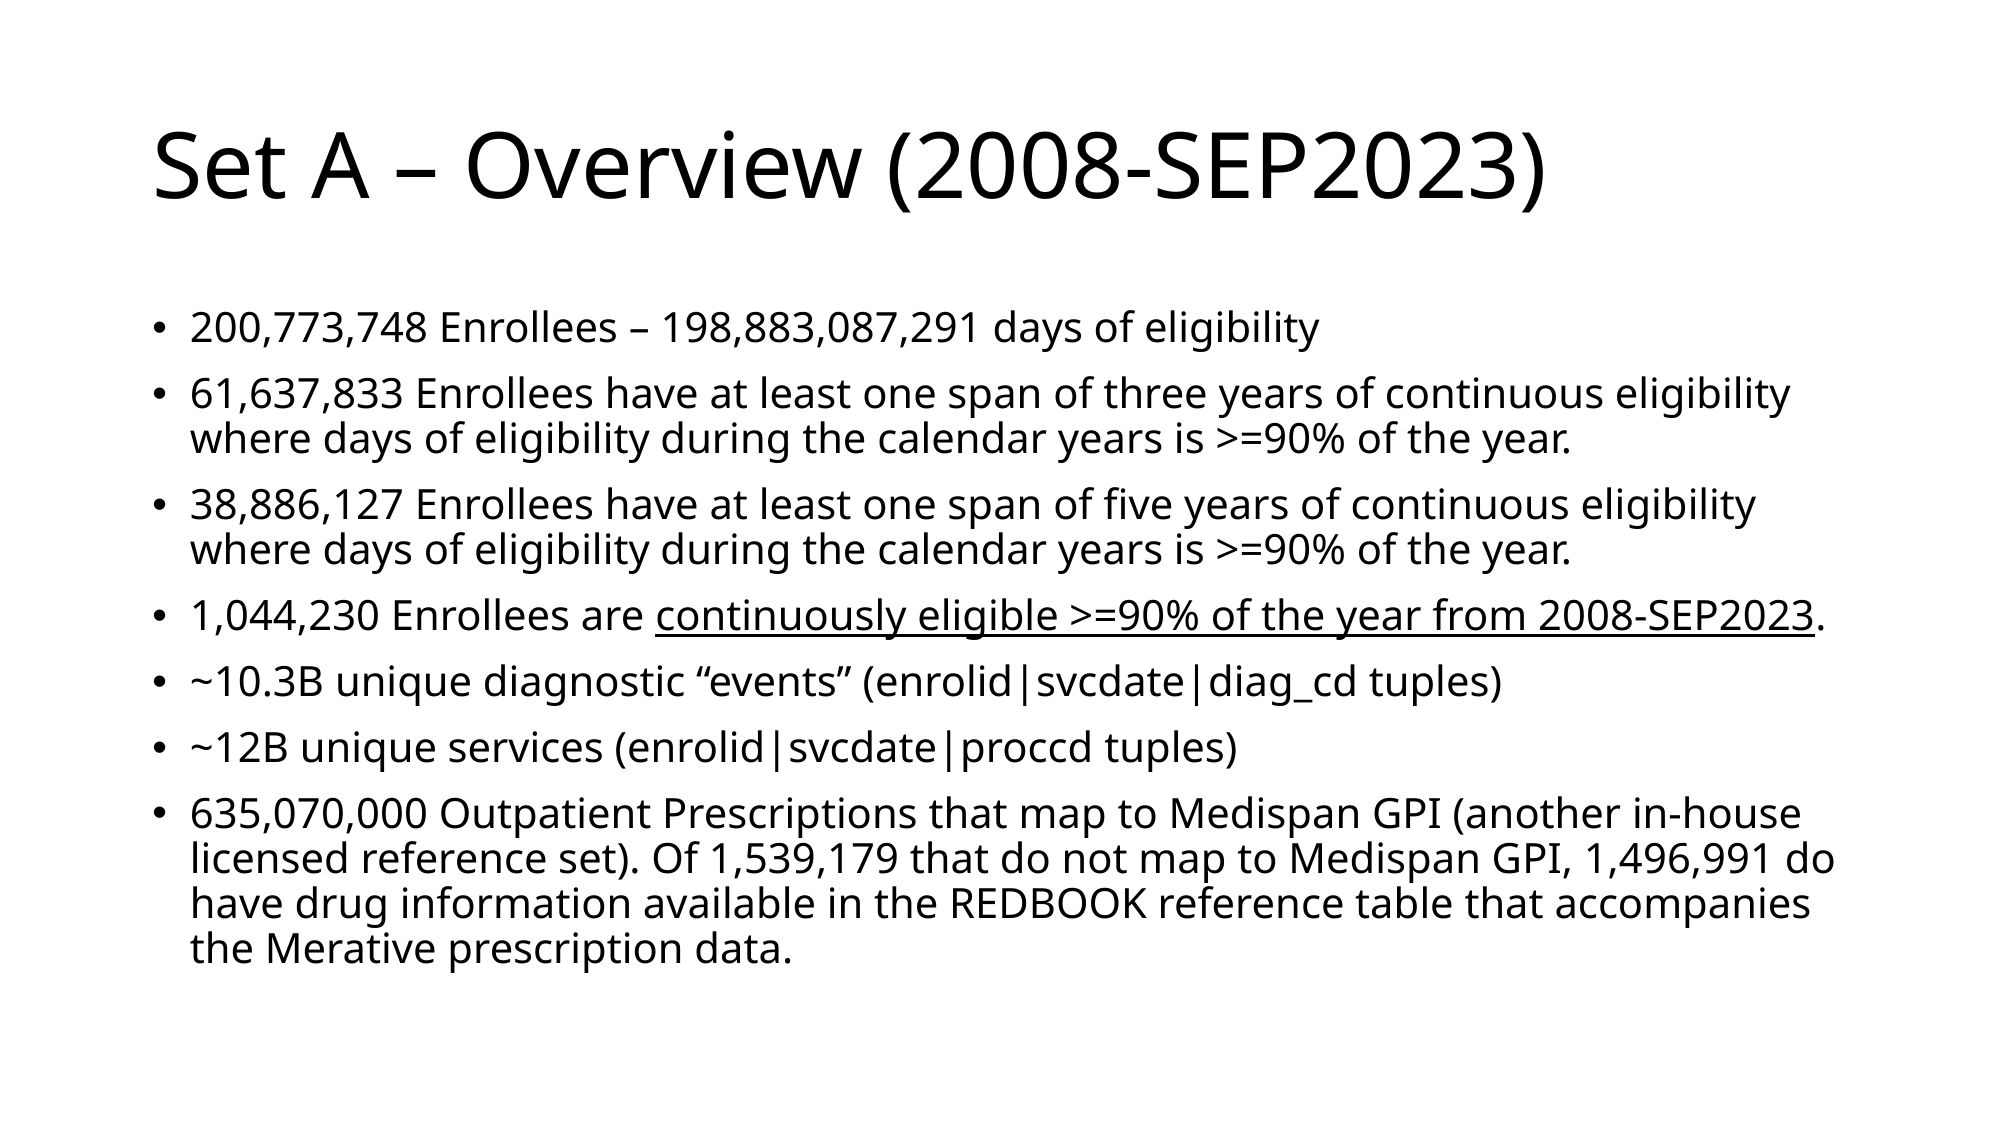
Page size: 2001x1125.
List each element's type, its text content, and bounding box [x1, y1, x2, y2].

list 200,773,748 Enrollees – 198,883,087,291 days of eligibility 61,637,833 Enrollees have at least one span of three years of continuous eligibility where days of eligibility during the calendar years is >=90% of the year. 38,886,127 Enrollees have at least one span of five years of continuous eligibility where days of eligibility during the calendar years is >=90% of the year. 1,044,230 Enrollees are continuously eligible >=90% of the year from 2008-SEP2023. ~10.3B unique diagnostic “events” (enrolid|svcdate|diag_cd tuples) ~12B unique services (enrolid|svcdate|proccd tuples) 635,070,000 Outpatient Prescriptions that map to Medispan GPI (another in-house licensed reference set). Of 1,539,179 that do not map to Medispan GPI, 1,496,991 do have drug information available in the REDBOOK reference table that accompanies the Merative prescription data. [137, 299, 1863, 1014]
title Set A – Overview (2008-SEP2023) [137, 59, 1863, 278]
